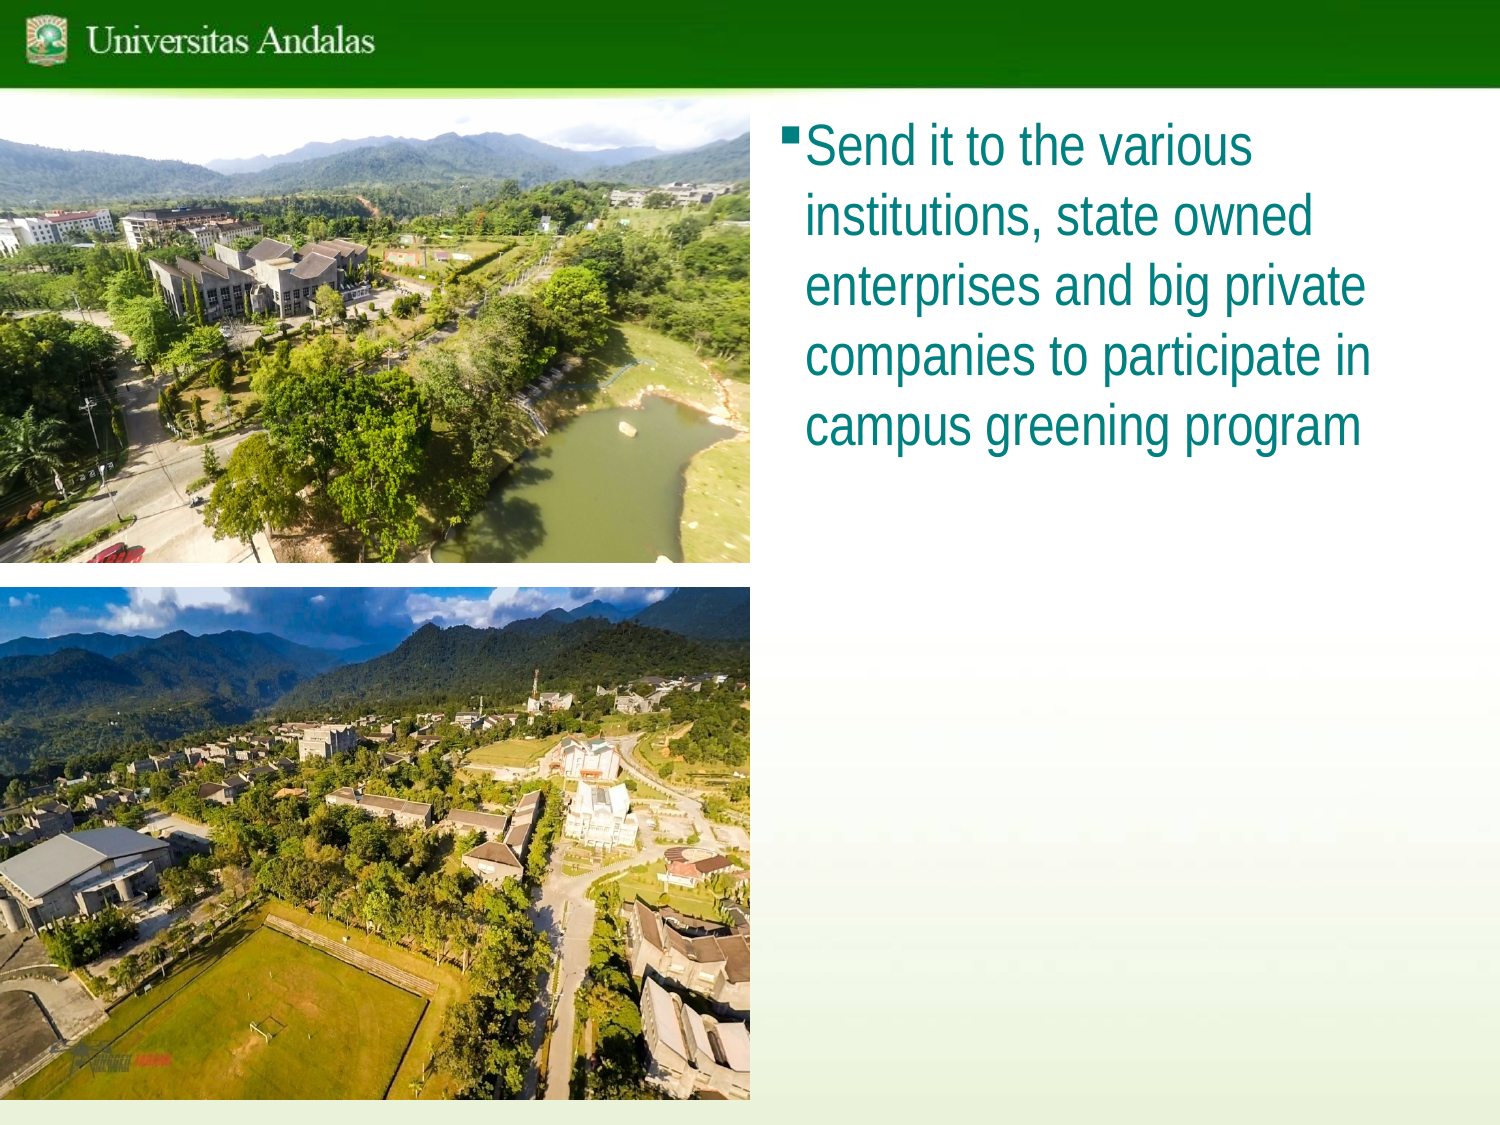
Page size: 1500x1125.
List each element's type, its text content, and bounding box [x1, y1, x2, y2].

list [0, 99, 751, 563]
picture [0, 0, 1500, 1125]
text_box Send it to the various institutions, state owned enterprises and big private companies to participate in campus greening program [762, 99, 1463, 525]
